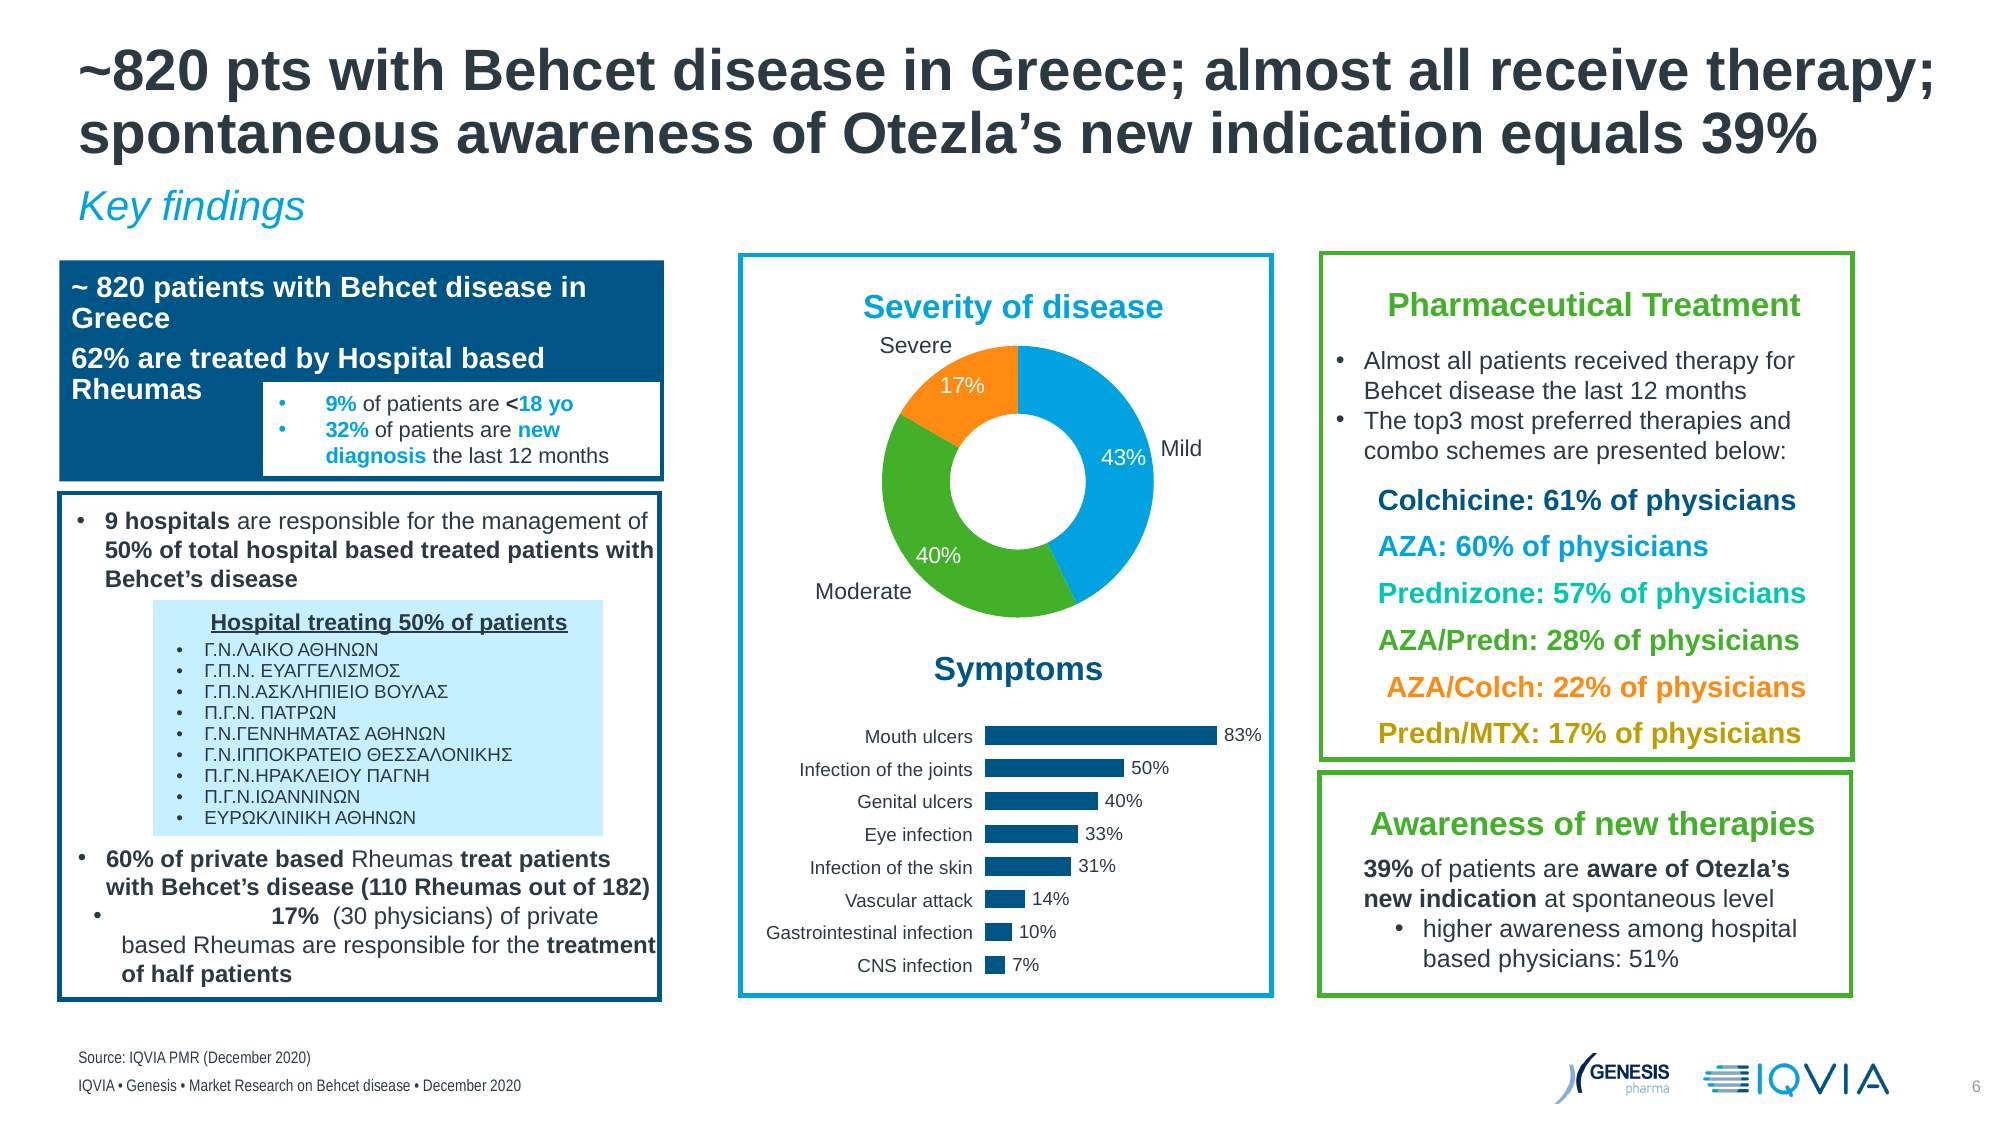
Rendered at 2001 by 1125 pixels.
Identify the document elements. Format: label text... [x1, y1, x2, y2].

text_box Severity of disease [739, 254, 1273, 996]
text_box Awareness of new therapies [1319, 771, 1852, 996]
title ~820 pts with Behcet disease in Greece; almost all receive therapy; spontaneous awareness of Otezla’s new indication equals 39% [78, 38, 1944, 166]
table_header Hospital treating 50% of patients Γ.Ν.ΛΑΙΚΟ ΑΘΗΝΩΝ Γ.Π.Ν. ΕΥΑΓΓΕΛΙΣΜΟΣ Γ.Π.Ν.ΑΣΚΛΗΠΙΕΙΟ ΒΟΥΛΑΣ Π.Γ.Ν. ΠΑΤΡΩΝ Γ.Ν.ΓΕΝΝΗΜΑΤΑΣ ΑΘΗΝΩΝ Γ.Ν.ΙΠΠΟΚΡΑΤΕΙΟ ΘΕΣΣΑΛΟΝΙΚΗΣ Π.Γ.Ν.ΗΡΑΚΛΕΙΟΥ ΠΑΓΝΗ Π.Γ.Ν.ΙΩΑΝΝΙΝΩΝ ΕΥΡΩΚΛΙΝΙΚΗ ΑΘΗΝΩΝ [153, 600, 603, 835]
text_box 39% of patients are aware of Otezla’s new indication at spontaneous level higher awareness among hospital based physicians: 51% [1348, 845, 1836, 980]
picture [1554, 1053, 1669, 1104]
text_box Infection of the skin [811, 855, 971, 878]
text_box 83% [1231, 724, 1265, 747]
text_box Genital ulcers [858, 790, 971, 813]
text_box Moderate [815, 576, 829, 605]
text_box Symptoms [918, 640, 1128, 695]
text_box Eye infection [865, 822, 971, 846]
text_box Predn/MTX: 17% of physicians [1363, 707, 1818, 758]
text_box Pharmaceutical Treatment [1320, 252, 1854, 761]
text_box Prednizone: 57% of physicians [1363, 567, 1822, 617]
text_box 9% of patients are <18 yo 32% of patients are new diagnosis the last 12 months [263, 382, 660, 476]
text_box AZA: 60% of physicians [1363, 520, 1725, 567]
text_box 60% of private based Rheumas treat patients with Behcet’s disease (110 Rheumas out of 182) 17% (30 physicians) of private based Rheumas are responsible for the treatment of half patients [63, 835, 675, 995]
text_box AZA/Predn: 28% of physicians [1363, 613, 1816, 664]
text_box Vascular attack [844, 888, 971, 911]
text_box Colchicine: 61% of physicians [1363, 473, 1813, 524]
text_box [58, 492, 660, 1001]
list Source: IQVIA PMR (December 2020) [78, 1049, 1319, 1068]
text_box Almost all patients received therapy for Behcet disease the last 12 months The top3 most preferred therapies and combo schemes are presented below: [1321, 337, 1845, 472]
text_box AZA/Colch: 22% of physicians [1371, 660, 1822, 711]
text_box 9 hospitals are responsible for the management of 50% of total hospital based treated patients with Behcet’s disease [61, 498, 674, 600]
chart [971, 705, 1231, 995]
text_box Infection of the joints [800, 757, 971, 780]
list Key findings [78, 184, 1924, 230]
chart [829, 332, 1207, 632]
text_box Mouth ulcers [865, 724, 971, 747]
text_box ~ 820 patients with Behcet disease in Greece 62% are treated by Hospital based Rheumas [58, 259, 665, 482]
text_box CNS infection [858, 953, 971, 977]
text_box Gastrointestinal infection [767, 921, 971, 944]
footer IQVIA • Genesis • Market Research on Behcet disease • December 2020 [78, 1074, 1319, 1095]
picture [1702, 1062, 1890, 1098]
